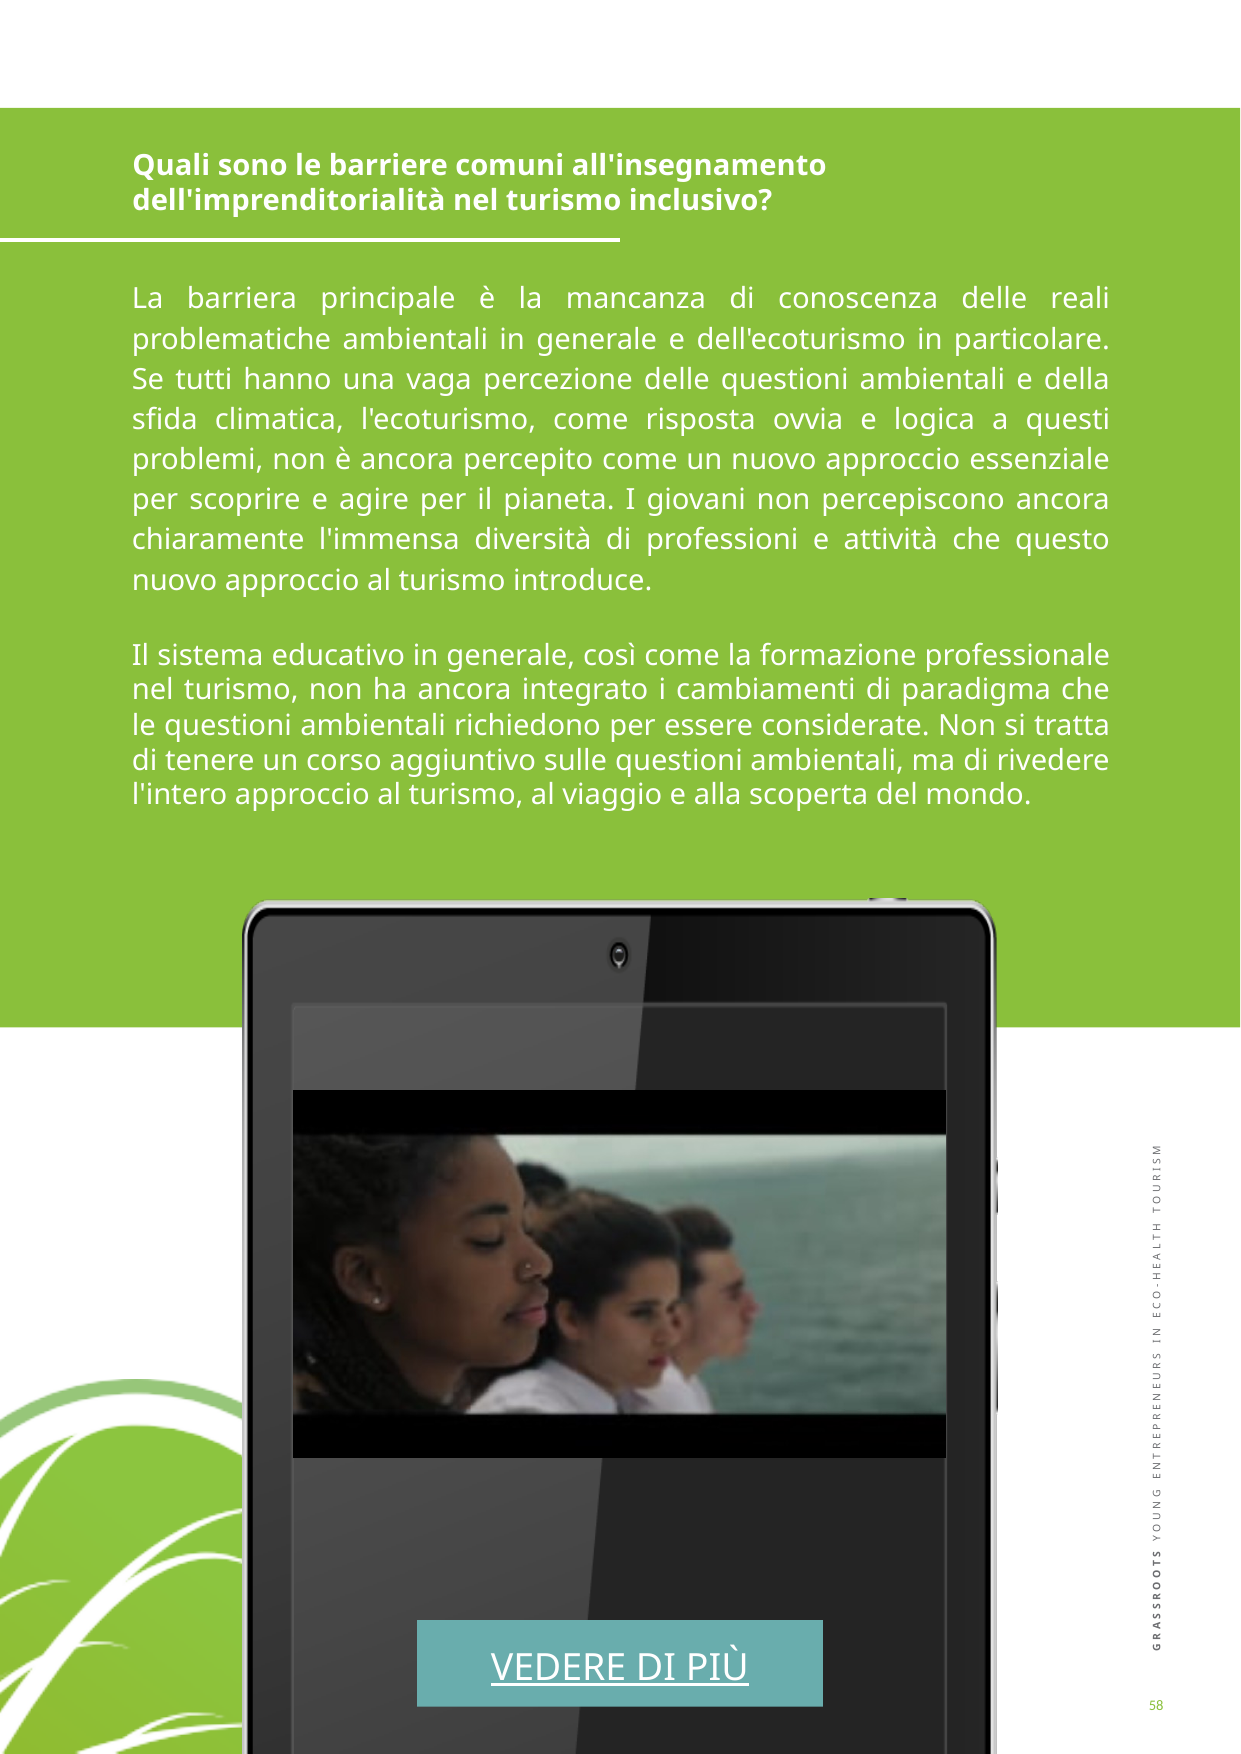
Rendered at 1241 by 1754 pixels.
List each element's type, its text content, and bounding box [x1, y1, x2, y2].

text_box La barriera principale è la mancanza di conoscenza delle reali problematiche ambientali in generale e dell'ecoturismo in particolare. Se tutti hanno una vaga percezione delle questioni ambientali e della sfida climatica, l'ecoturismo, come risposta ovvia e logica a questi problemi, non è ancora percepito come un nuovo approccio essenziale per scoprire e agire per il pianeta. I giovani non percepiscono ancora chiaramente l'immensa diversità di professioni e attività che questo nuovo approccio al turismo introduce. Il sistema educativo in generale, così come la formazione professionale nel turismo, non ha ancora integrato i cambiamenti di paradigma che le questioni ambientali richiedono per essere considerate. Non si tratta di tenere un corso aggiuntivo sulle questioni ambientali, ma di rivedere l'intero approccio al turismo, al viaggio e alla scoperta del mondo. [117, 267, 1126, 819]
text_box Quali sono le barriere comuni all'insegnamento dell'imprenditorialità nel turismo inclusivo? [117, 138, 1101, 213]
picture [242, 898, 998, 1754]
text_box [292, 1089, 946, 1459]
slide_number 58 [1125, 1666, 1187, 1743]
list VEDERE DI PIÙ [294, 1635, 946, 1707]
